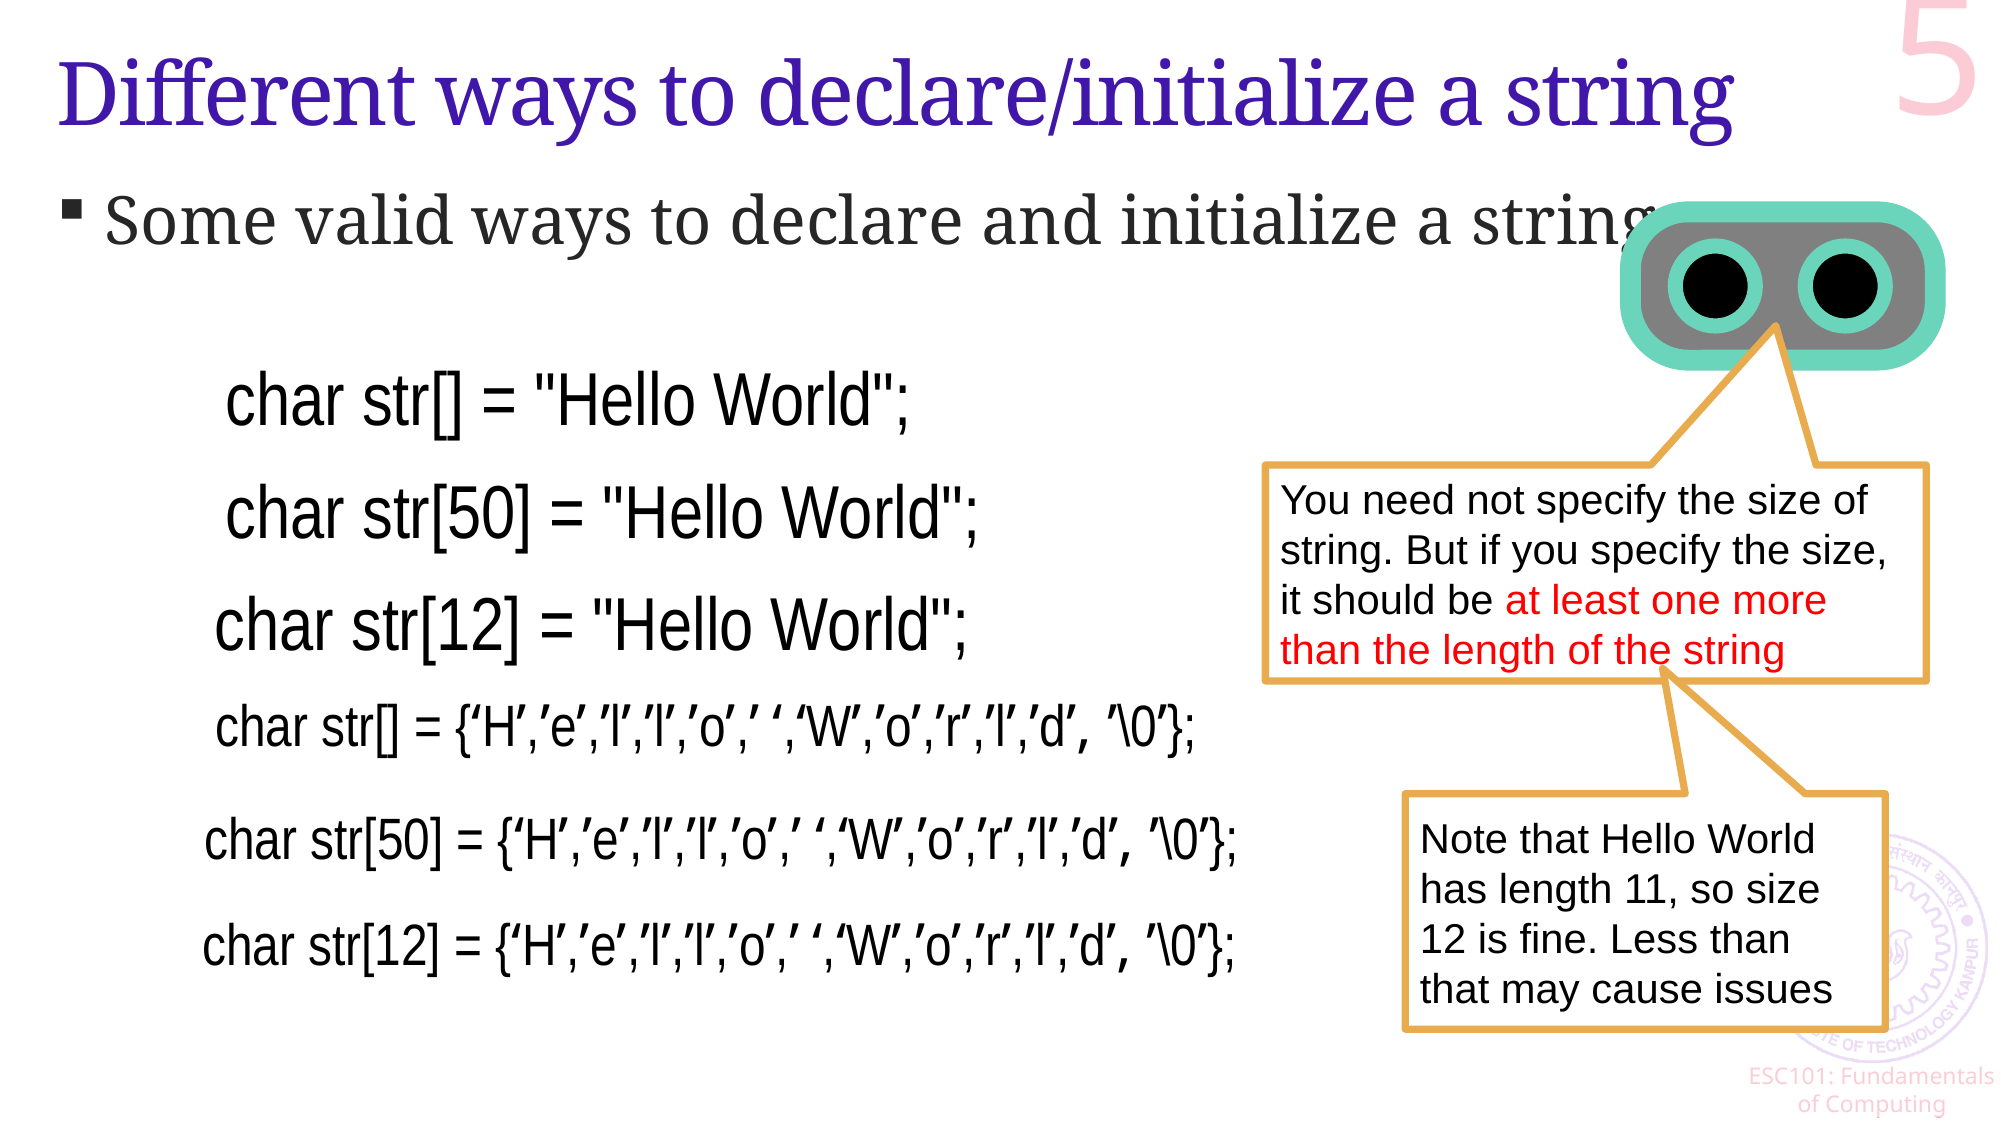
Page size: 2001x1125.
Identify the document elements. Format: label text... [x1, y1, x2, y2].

text_box char str[] = {‘H’,’e’,’l’,’l’,’o’,’ ‘,‘W’,’o’,’r’,’l’,’d’, ’\0’}; [200, 681, 1212, 766]
text_box char str[50] = {‘H’,’e’,’l’,’l’,’o’,’ ‘,‘W’,’o’,’r’,’l’,’d’, ’\0’}; [189, 793, 1254, 879]
text_box Note that Hello World has length 11, so size 12 is fine. Less than that may cause issues [1404, 667, 1887, 1031]
text_box char str[50] = "Hello World"; [211, 456, 997, 562]
list Some valid ways to declare and initialize a string [41, 182, 2000, 1052]
text_box char str[] = "Hello World"; [210, 343, 928, 449]
title Different ways to declare/initialize a string [41, 36, 1842, 162]
slide_number 5 [1520, 6, 2000, 182]
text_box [1630, 211, 1936, 361]
text_box You need not specify the size of string. But if you specify the size, it should be at least one more than the length of the string [1264, 361, 1928, 682]
text_box char str[12] = {‘H’,’e’,’l’,’l’,’o’,’ ‘,‘W’,’o’,’r’,’l’,’d’, ’\0’}; [187, 899, 1252, 985]
text_box char str[12] = "Hello World"; [199, 567, 985, 673]
